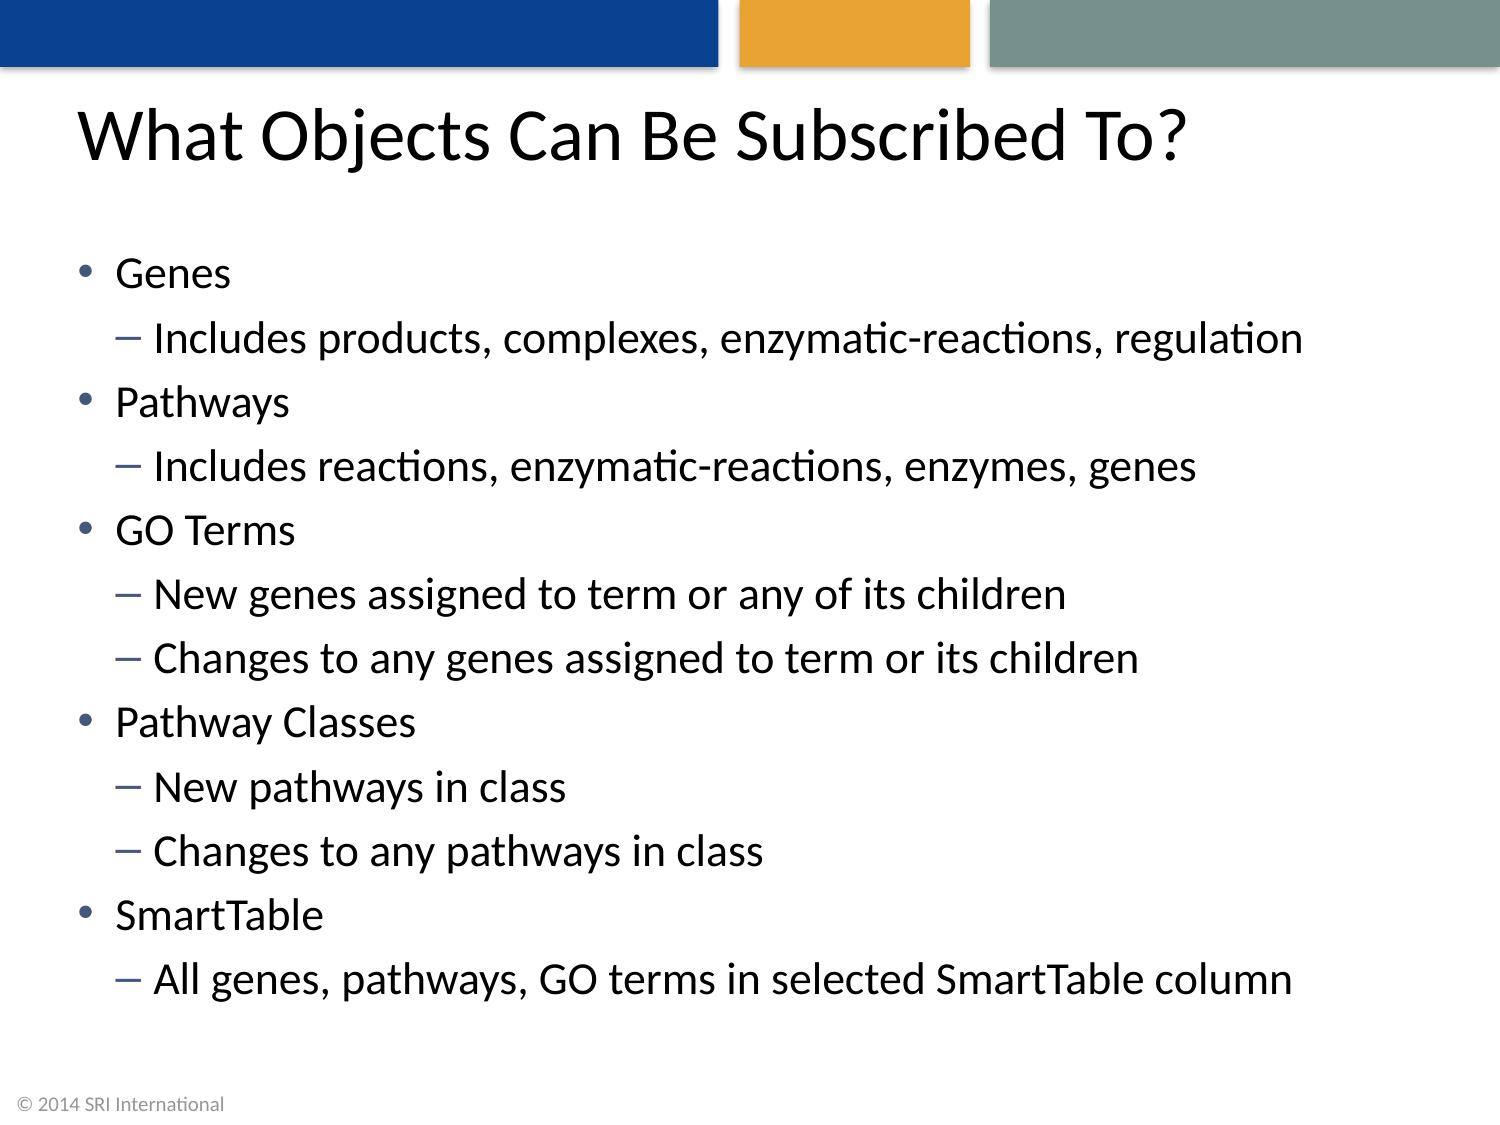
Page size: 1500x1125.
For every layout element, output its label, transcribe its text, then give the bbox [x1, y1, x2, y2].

list Genes Includes products, complexes, enzymatic-reactions, regulation Pathways Includes reactions, enzymatic-reactions, enzymes, genes GO Terms New genes assigned to term or any of its children Changes to any genes assigned to term or its children Pathway Classes New pathways in class Changes to any pathways in class SmartTable All genes, pathways, GO terms in selected SmartTable column [62, 235, 1413, 1006]
title What Objects Can Be Subscribed To? [62, 44, 1413, 233]
